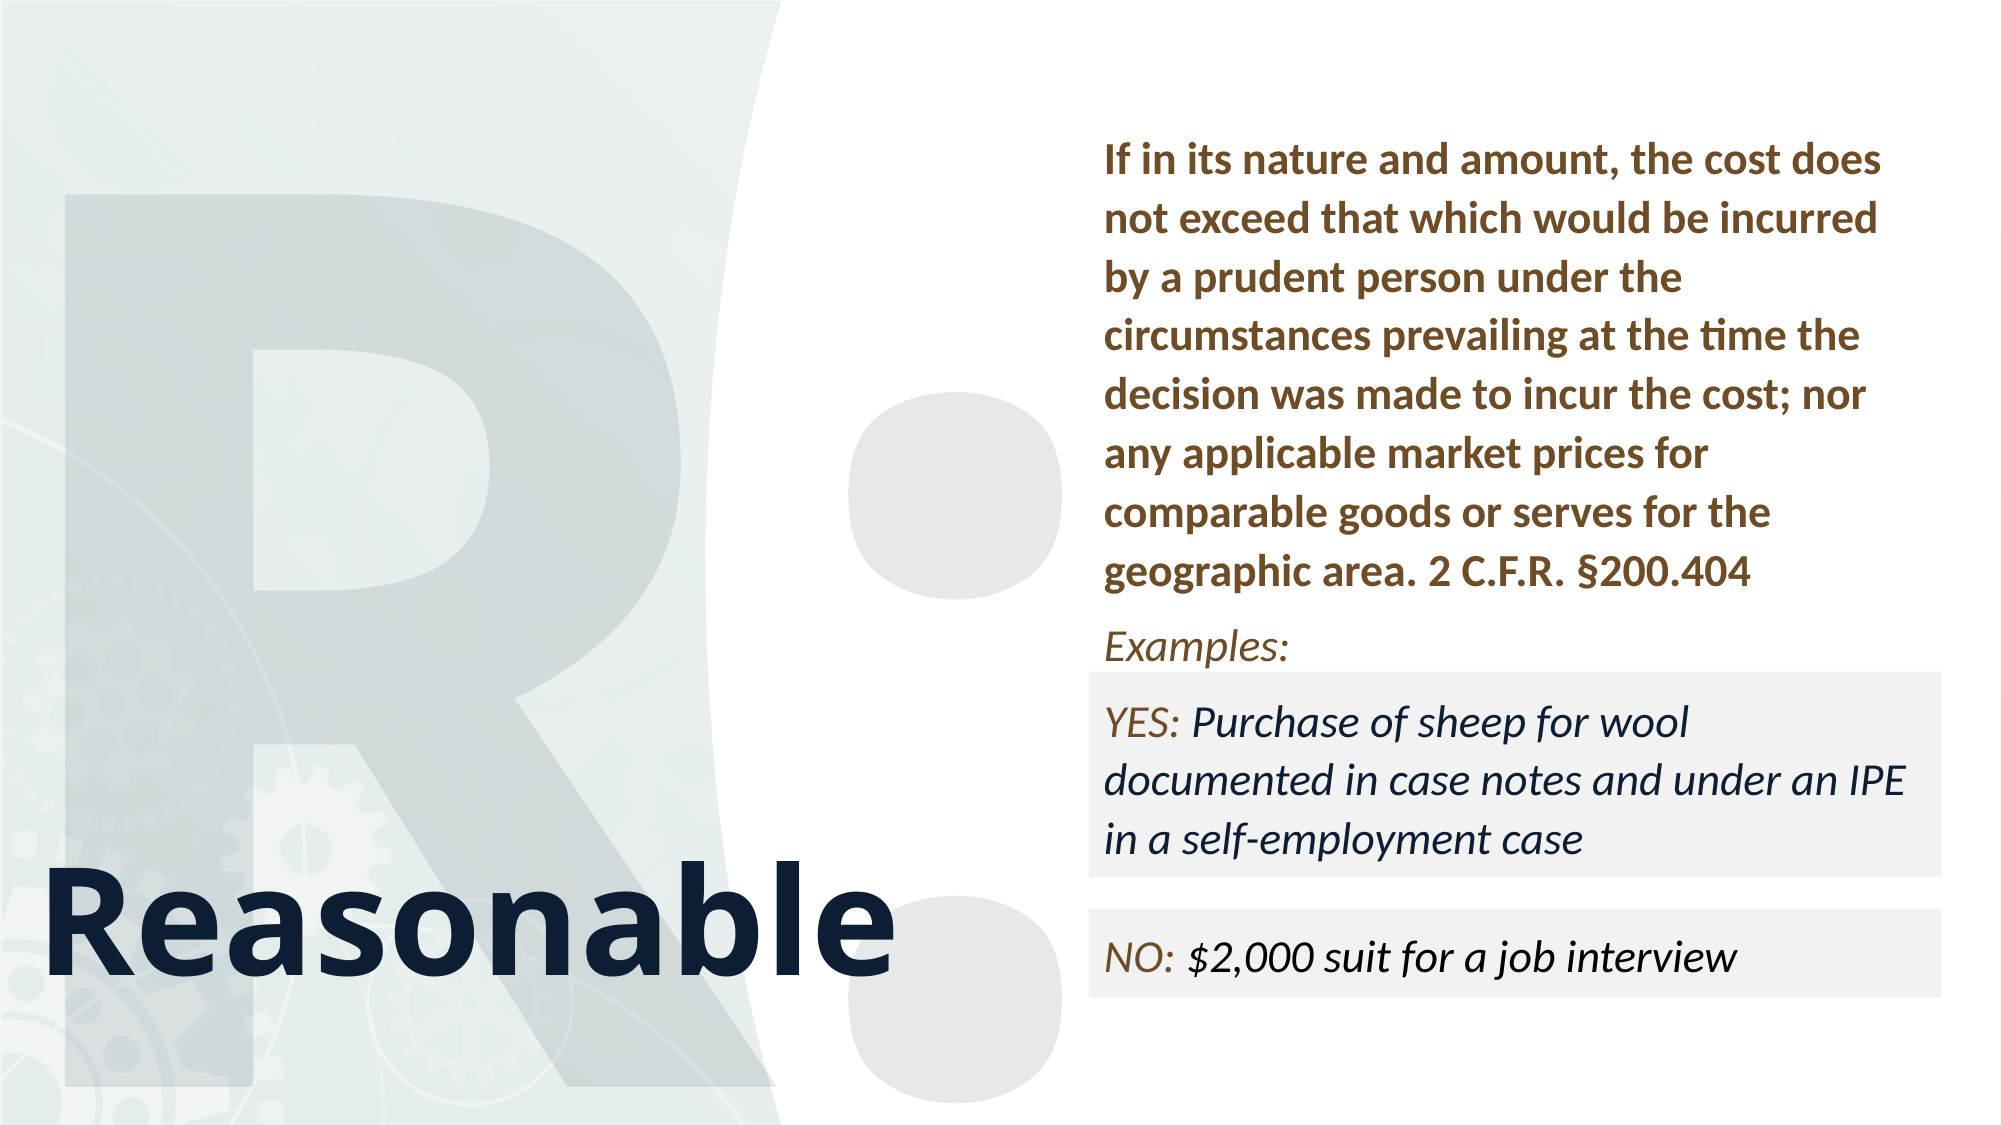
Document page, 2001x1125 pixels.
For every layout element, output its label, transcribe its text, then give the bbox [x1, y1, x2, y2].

list If in its nature and amount, the cost does not exceed that which would be incurred by a prudent person under the circumstances prevailing at the time the decision was made to incur the cost; nor any applicable market prices for comparable goods or serves for the geographic area. 2 C.F.R. §200.404 Examples: YES: Purchase of sheep for wool documented in case notes and under an IPE in a self-employment case NO: $2,000 suit for a job interview [1089, 117, 1942, 1092]
text_box R: [0, 0, 1457, 1125]
title Reasonable [21, 686, 929, 1013]
